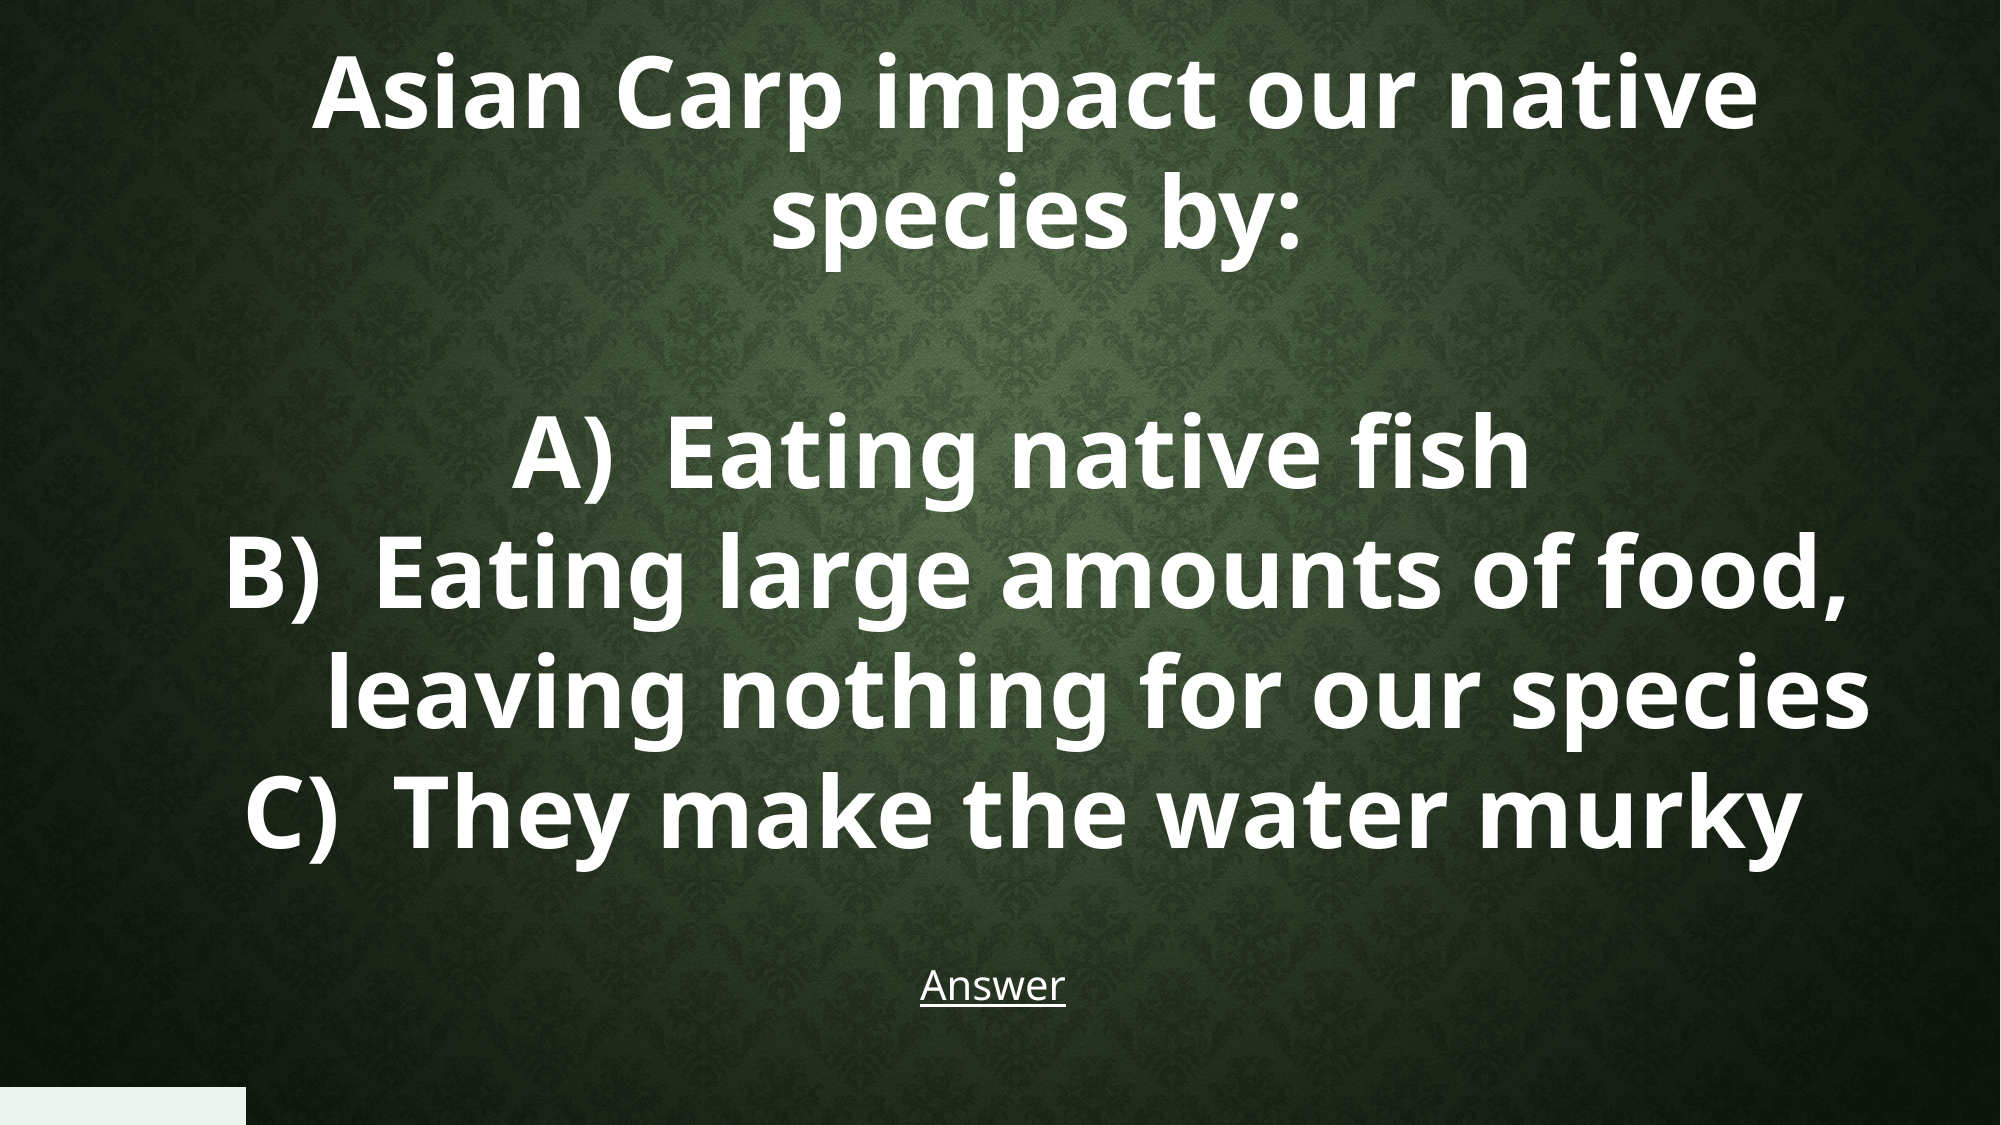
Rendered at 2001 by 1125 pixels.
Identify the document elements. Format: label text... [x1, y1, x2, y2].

text_box Answer [904, 951, 1082, 1024]
picture [0, 0, 2001, 1125]
text_box Asian Carp impact our native species by: Eating native fish Eating large amounts of food, leaving nothing for our species They make the water murky [147, 20, 1926, 876]
